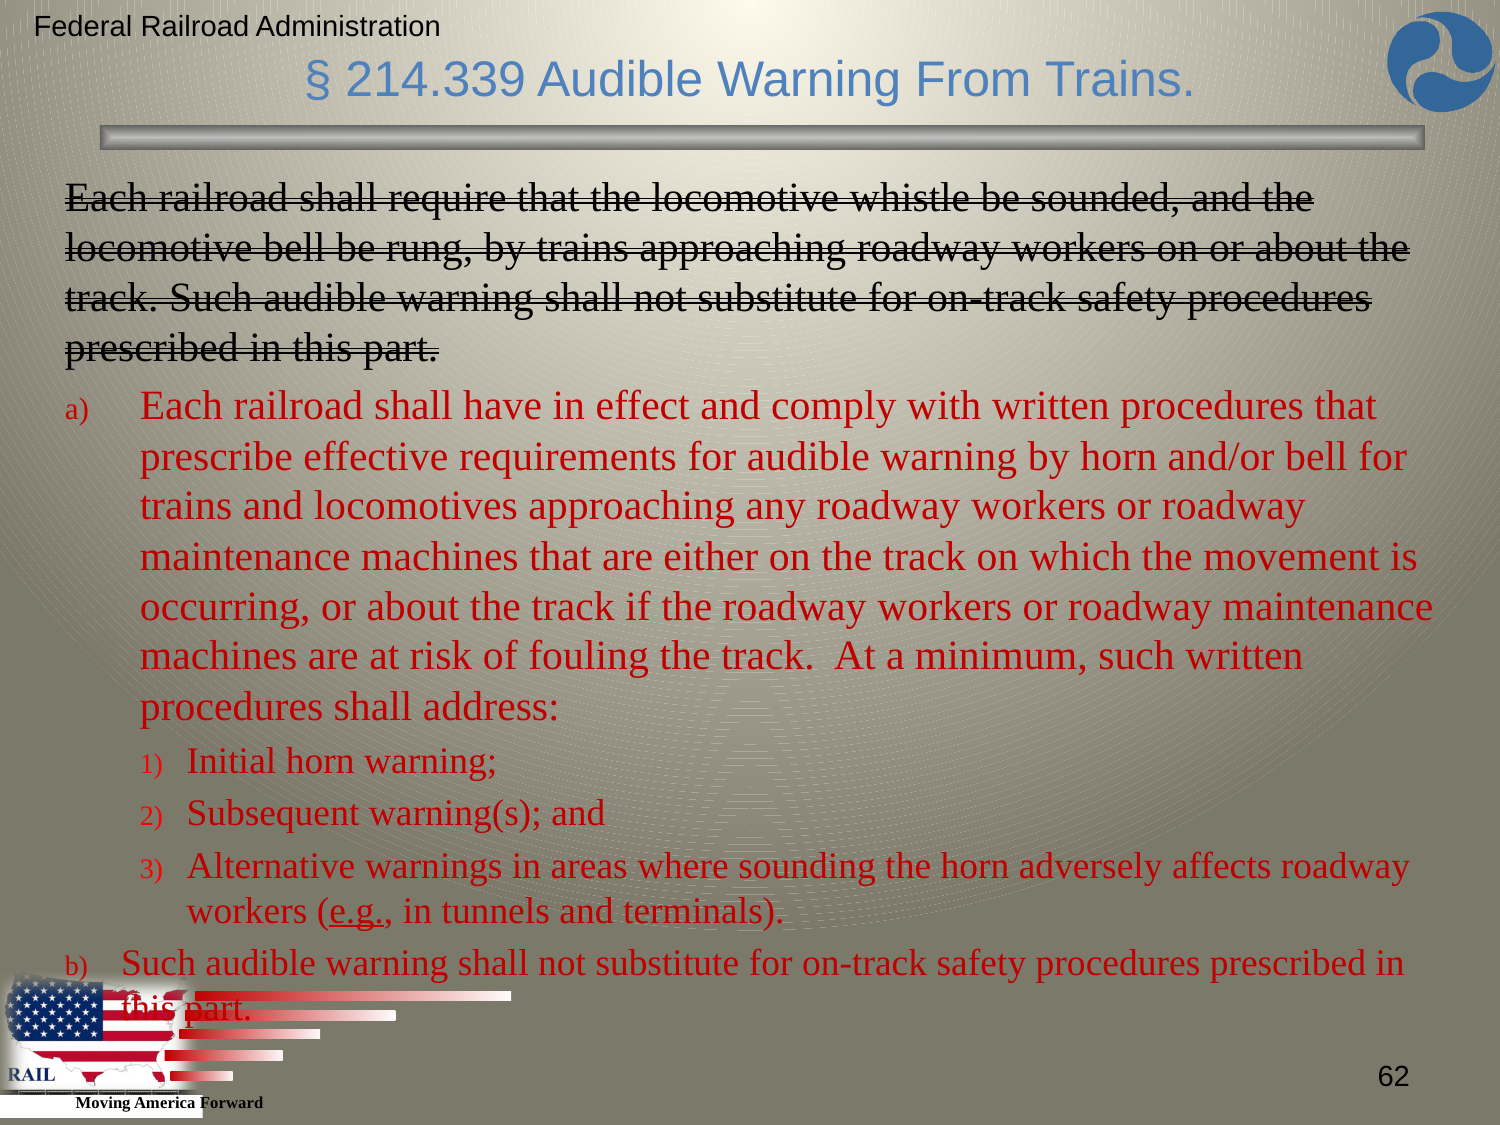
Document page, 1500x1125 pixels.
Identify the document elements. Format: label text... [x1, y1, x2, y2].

text_box Federal Railroad Administration [0, 0, 475, 50]
slide_number 62 [1299, 1024, 1426, 1101]
list Each railroad shall require that the locomotive whistle be sounded, and the locomotive bell be rung, by trains approaching roadway workers on or about the track. Such audible warning shall not substitute for on-track safety procedures prescribed in this part. Each railroad shall have in effect and comply with written procedures that prescribe effective requirements for audible warning by horn and/or bell for trains and locomotives approaching any roadway workers or roadway maintenance machines that are either on the track on which the movement is occurring, or about the track if the roadway workers or roadway maintenance machines are at risk of fouling the track. At a minimum, such written procedures shall address: Initial horn warning; Subsequent warning(s); and Alternative warnings in areas where sounding the horn adversely affects roadway workers (e.g., in tunnels and terminals). Such audible warning shall not substitute for on-track safety procedures prescribed in this part. [49, 162, 1463, 1038]
text_box § 214.339 Audible Warning From Trains. [50, 24, 1450, 198]
text_box [99, 125, 1425, 150]
